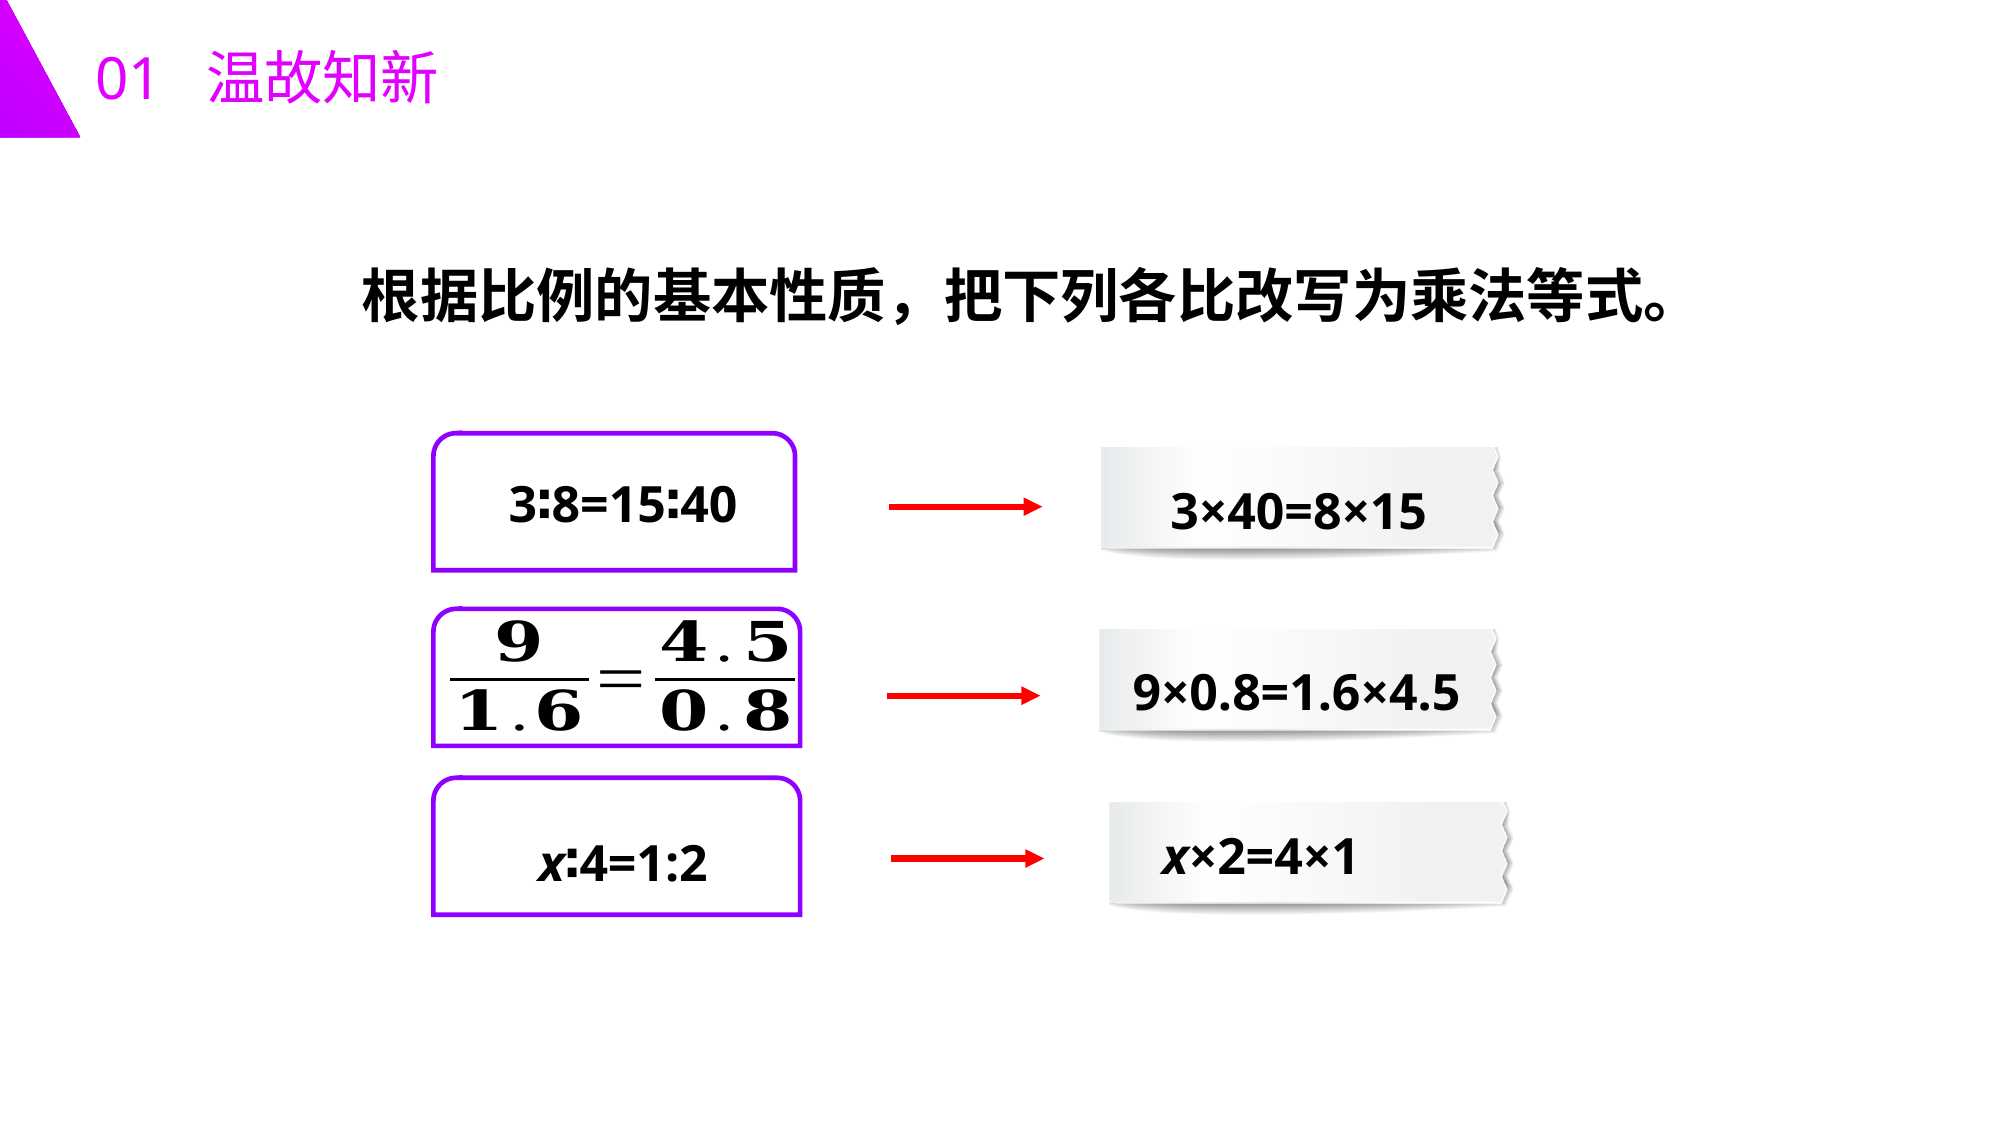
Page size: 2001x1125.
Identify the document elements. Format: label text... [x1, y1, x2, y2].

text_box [433, 777, 801, 915]
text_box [995, 802, 1527, 915]
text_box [1030, 629, 1563, 742]
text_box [433, 608, 801, 746]
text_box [1080, 447, 1518, 560]
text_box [433, 433, 801, 571]
text_box 根据比例的基本性质，把下列各比改写为乘法等式。 [326, 251, 1679, 338]
list 01 温故知新 [80, 41, 463, 121]
